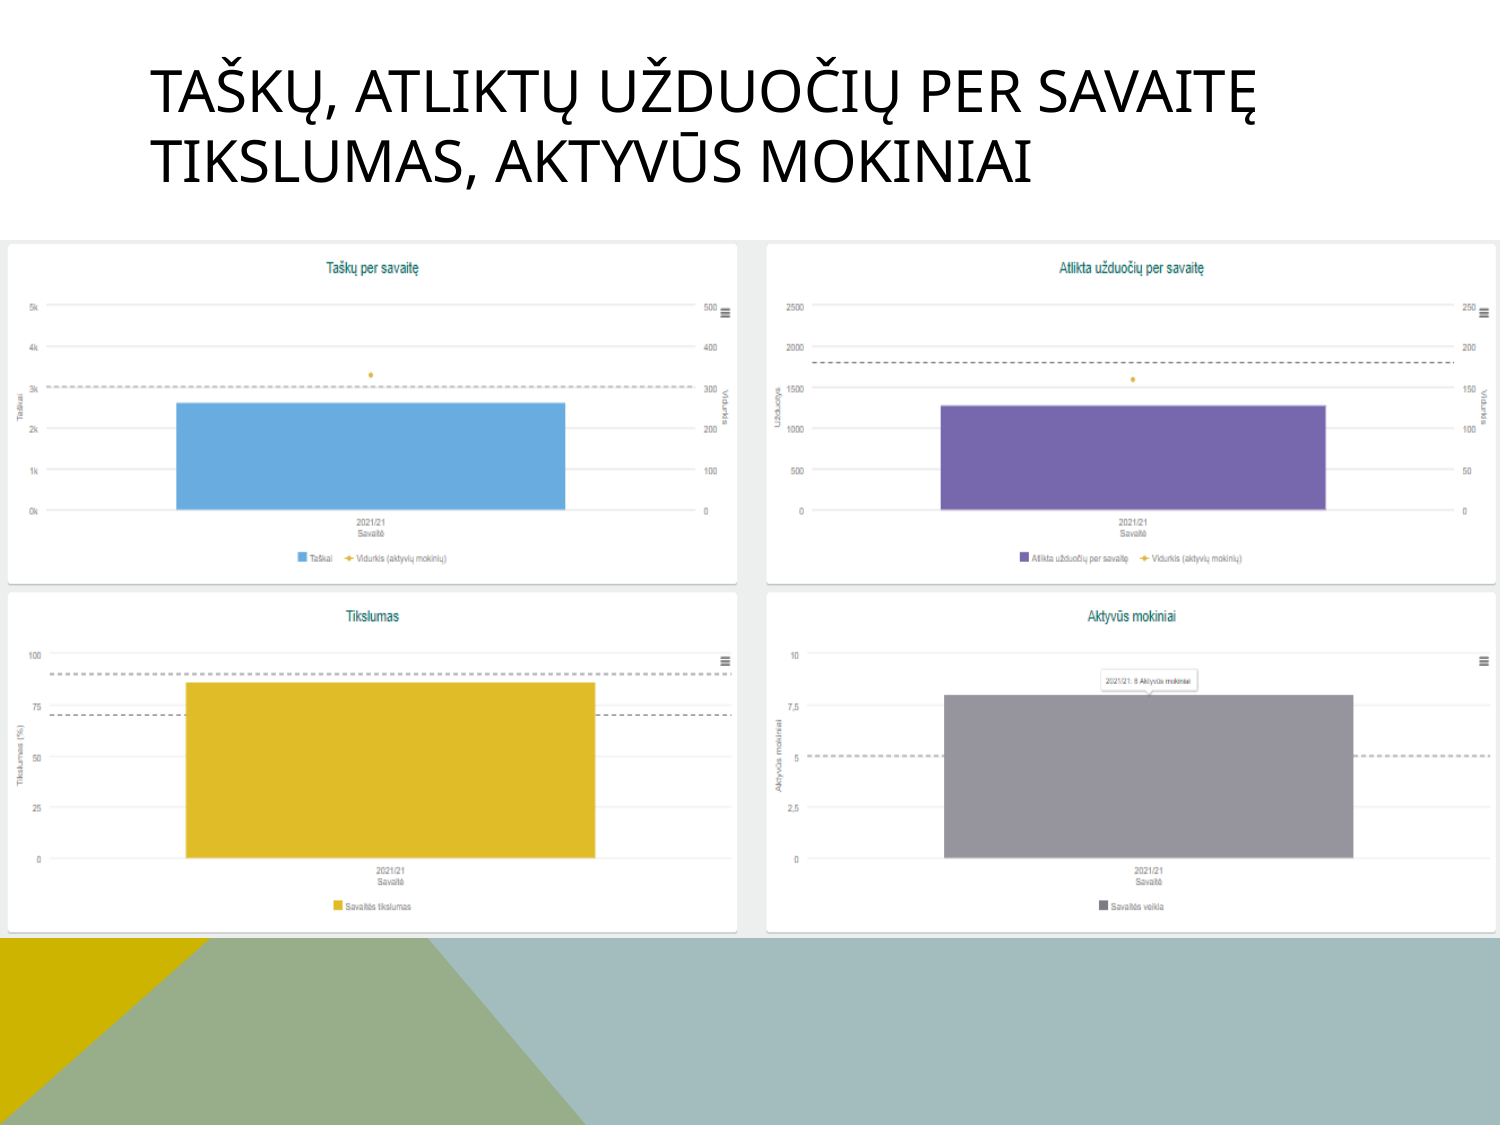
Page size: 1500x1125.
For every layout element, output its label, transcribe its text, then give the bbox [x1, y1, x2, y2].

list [0, 240, 1500, 939]
title Taškų, atliktų užduočių per savaitę tikslumas, aktyvūs mokiniai [135, 60, 1369, 188]
